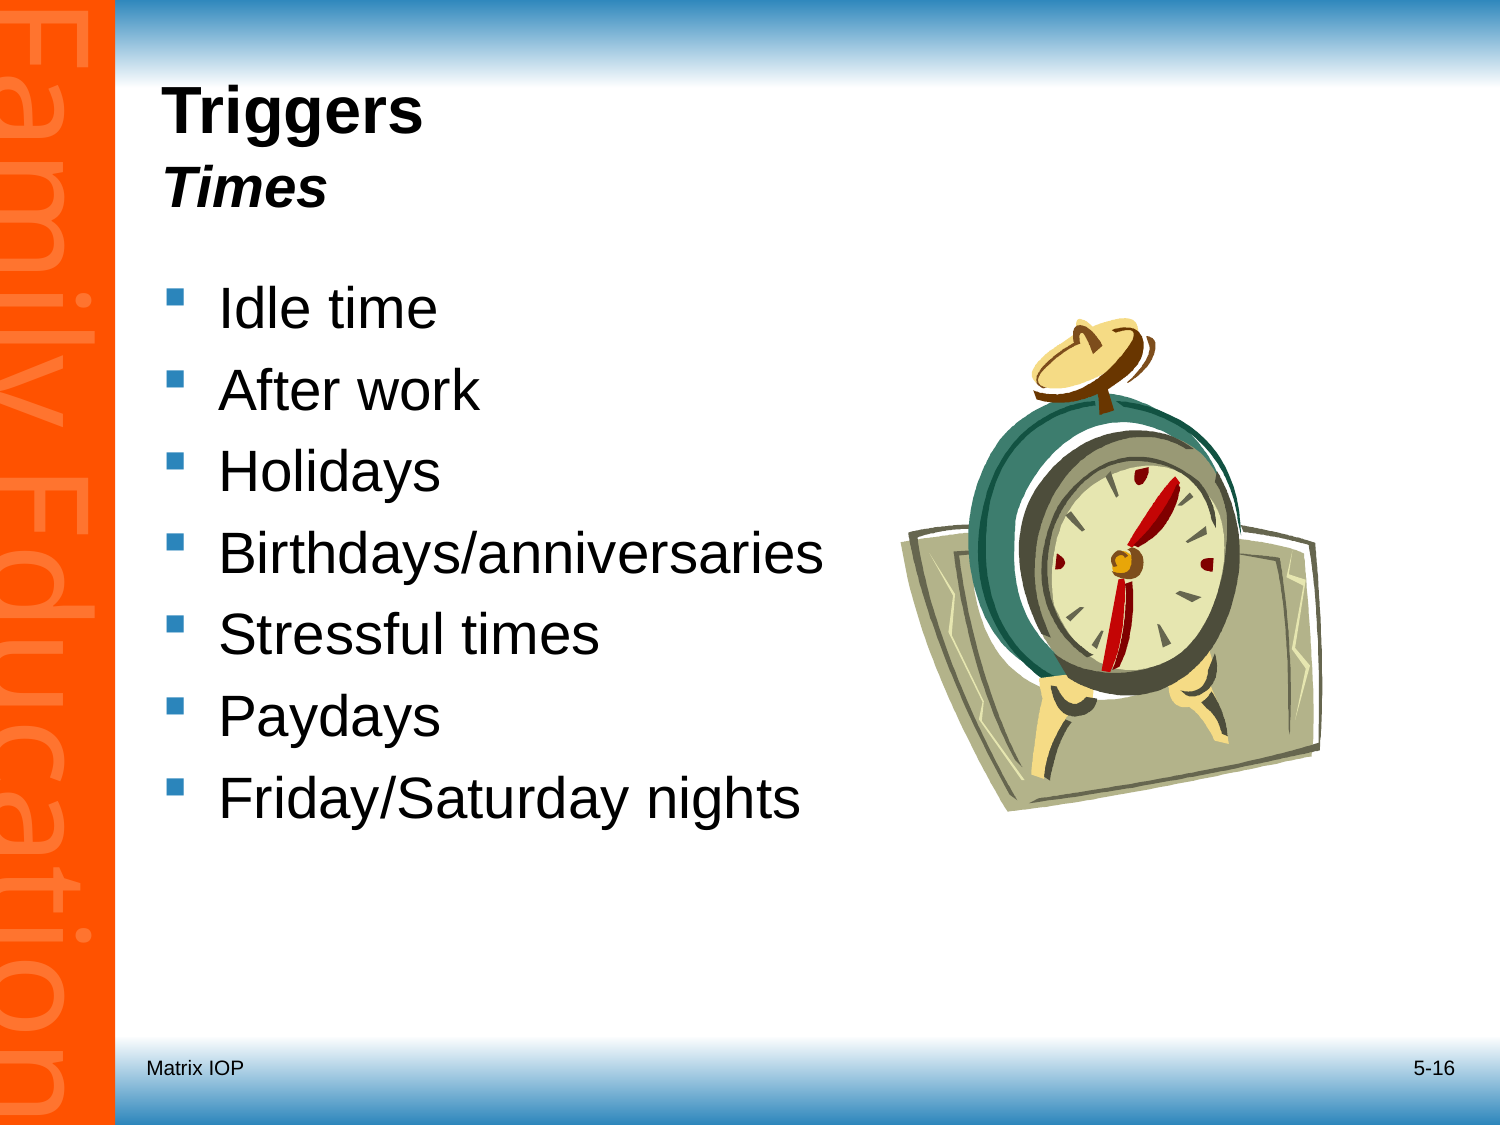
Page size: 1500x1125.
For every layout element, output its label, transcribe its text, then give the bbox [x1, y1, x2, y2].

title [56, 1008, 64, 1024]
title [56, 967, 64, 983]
footer Matrix IOP [131, 1046, 607, 1125]
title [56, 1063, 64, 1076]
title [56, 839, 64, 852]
slide_number 5-16 [1120, 1046, 1471, 1125]
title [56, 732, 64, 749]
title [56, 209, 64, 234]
list Idle time After work Holidays Birthdays/anniversaries Stressful times Paydays Friday/Saturday nights [146, 262, 1410, 1005]
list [899, 312, 1330, 820]
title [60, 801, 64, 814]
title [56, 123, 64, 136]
title Triggers Times [146, 45, 1410, 233]
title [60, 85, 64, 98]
